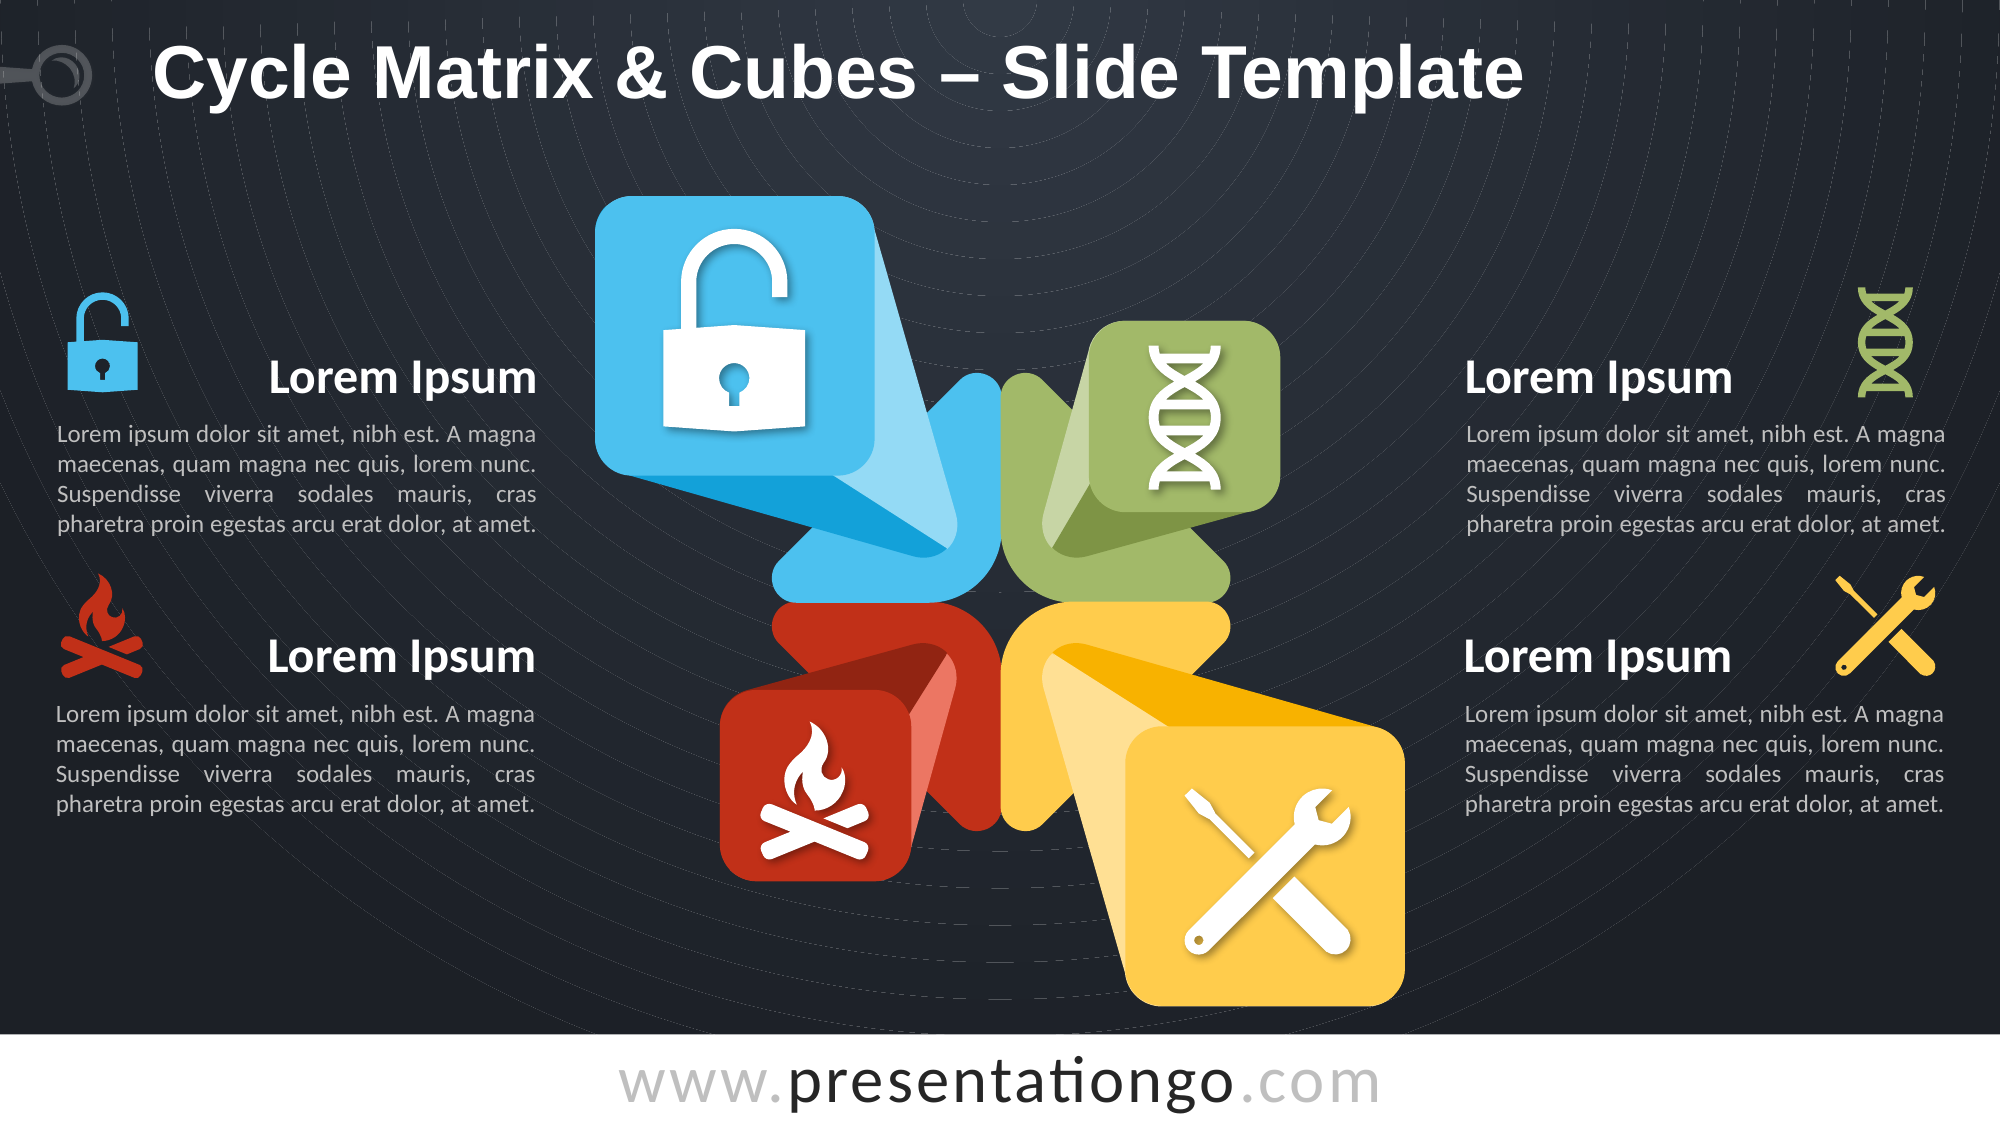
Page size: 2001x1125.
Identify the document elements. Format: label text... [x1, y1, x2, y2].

text_box [76, 292, 129, 334]
text_box [1835, 575, 1878, 614]
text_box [54, 614, 537, 827]
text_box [1463, 614, 1946, 827]
text_box [1885, 575, 1936, 614]
text_box [1857, 287, 1913, 334]
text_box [595, 196, 1405, 1007]
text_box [55, 334, 538, 547]
text_box [79, 573, 113, 614]
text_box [1464, 334, 1947, 547]
title Cycle Matrix & Cubes – Slide Template [137, 26, 1863, 148]
